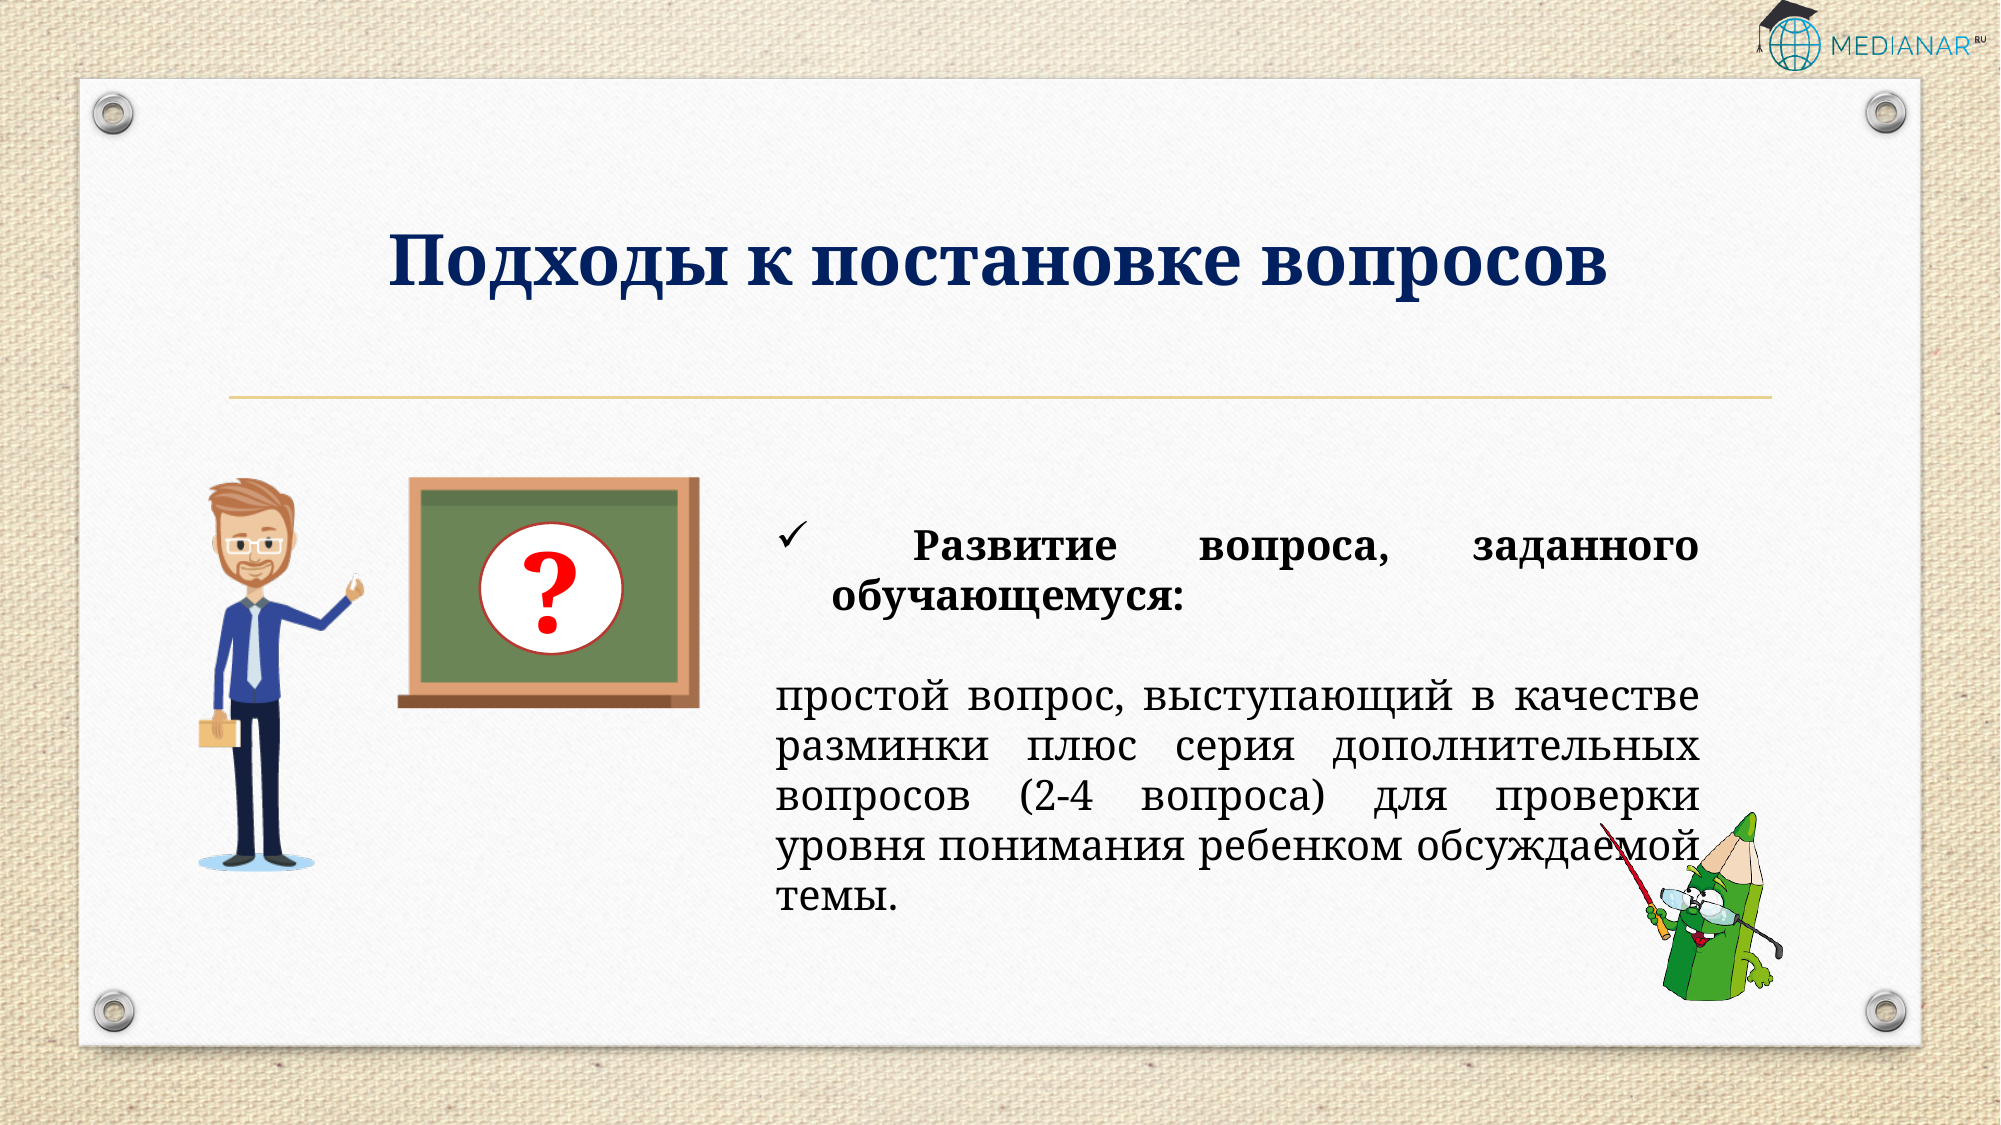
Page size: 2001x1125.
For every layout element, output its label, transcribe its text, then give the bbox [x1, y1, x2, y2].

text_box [118, 376, 712, 889]
text_box Развитие вопроса, заданного обучающемуся: простой вопрос, выступающий в качестве разминки плюс серия дополнительных вопросов (2-4 вопроса) для проверки уровня понимания ребенком обсуждаемой темы. [760, 510, 1716, 927]
text_box Подходы к постановке вопросов [145, 207, 1853, 308]
picture [0, 0, 2001, 1125]
